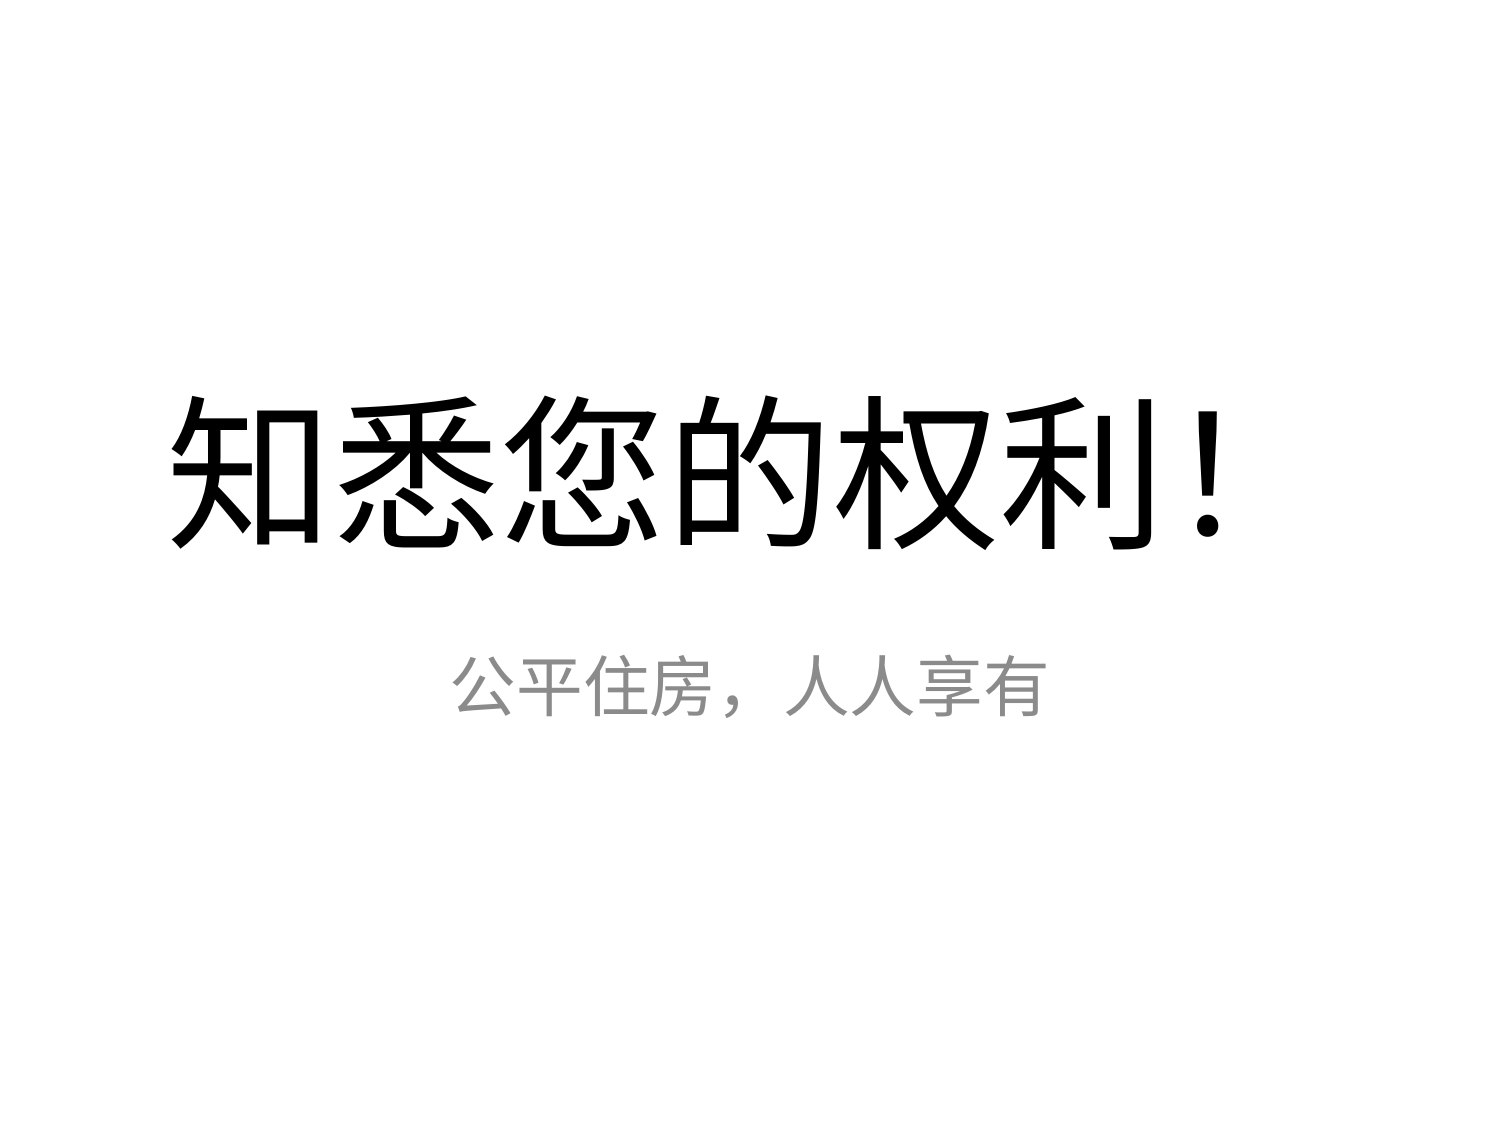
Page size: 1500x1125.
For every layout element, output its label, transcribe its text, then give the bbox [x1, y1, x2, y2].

subtitle 公平住房，人人享有 [225, 637, 1275, 925]
title 知悉您的权利！ [112, 349, 1388, 591]
